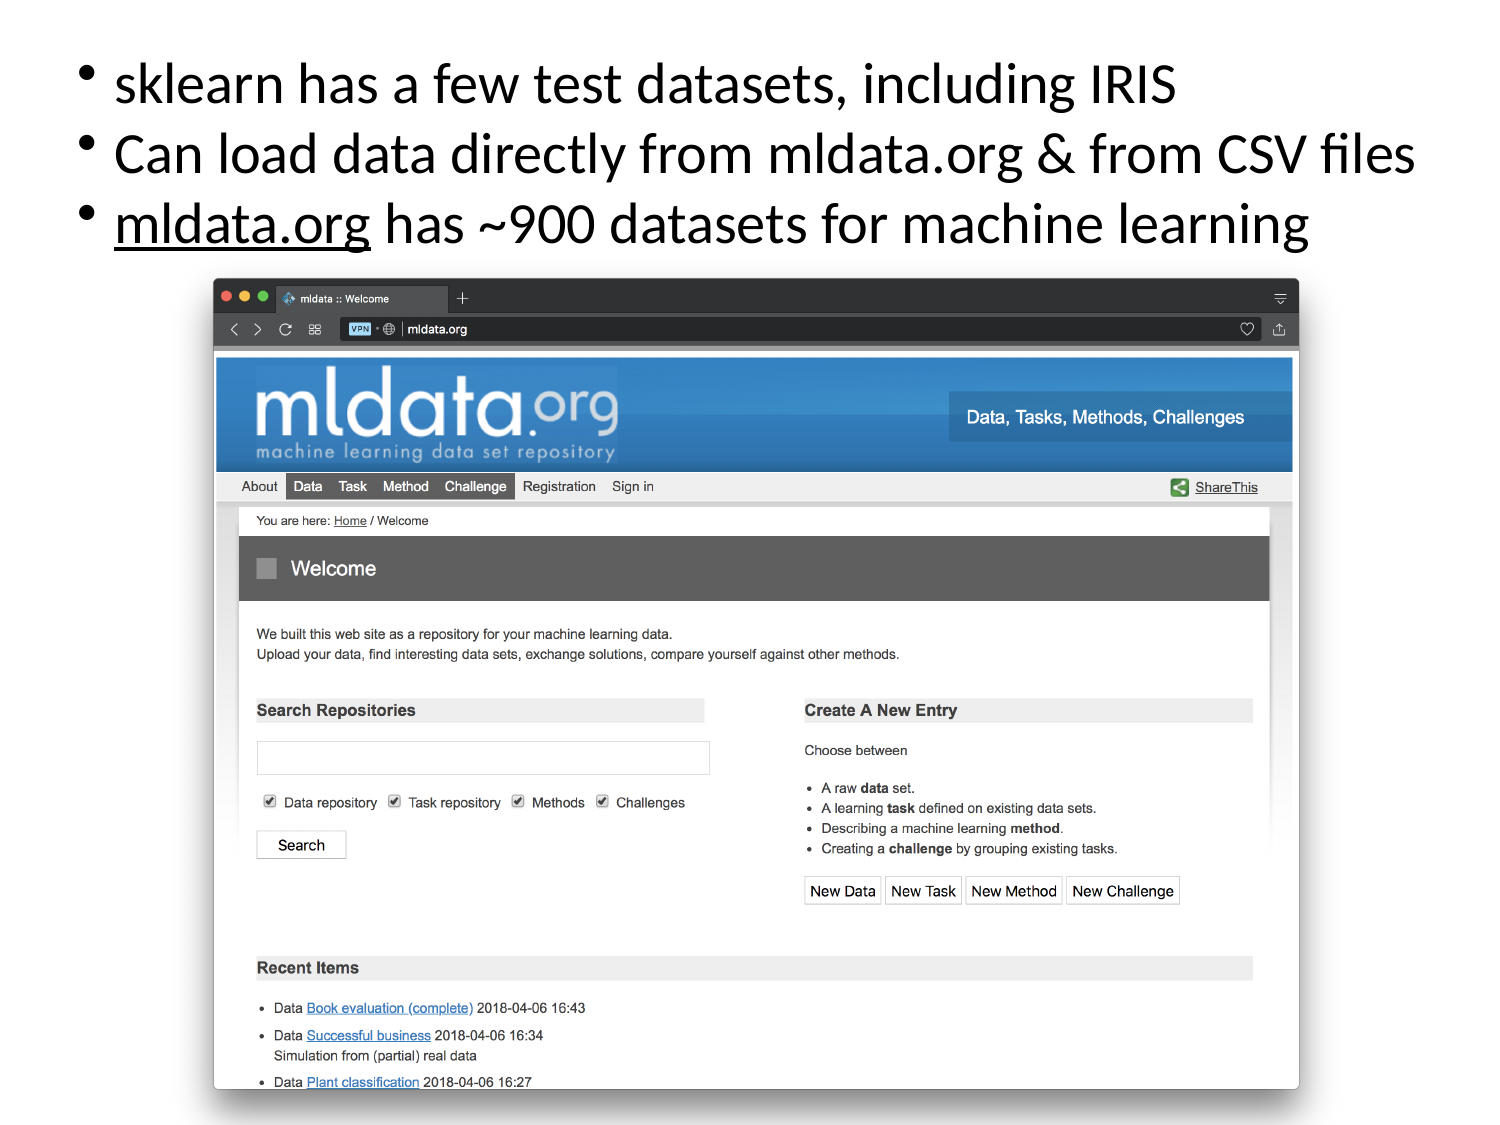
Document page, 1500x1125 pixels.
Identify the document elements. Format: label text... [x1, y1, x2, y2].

list sklearn has a few test datasets, including IRIS Can load data directly from mldata.org & from CSV files mldata.org has ~900 datasets for machine learning [62, 37, 1450, 288]
picture [162, 249, 1351, 1125]
